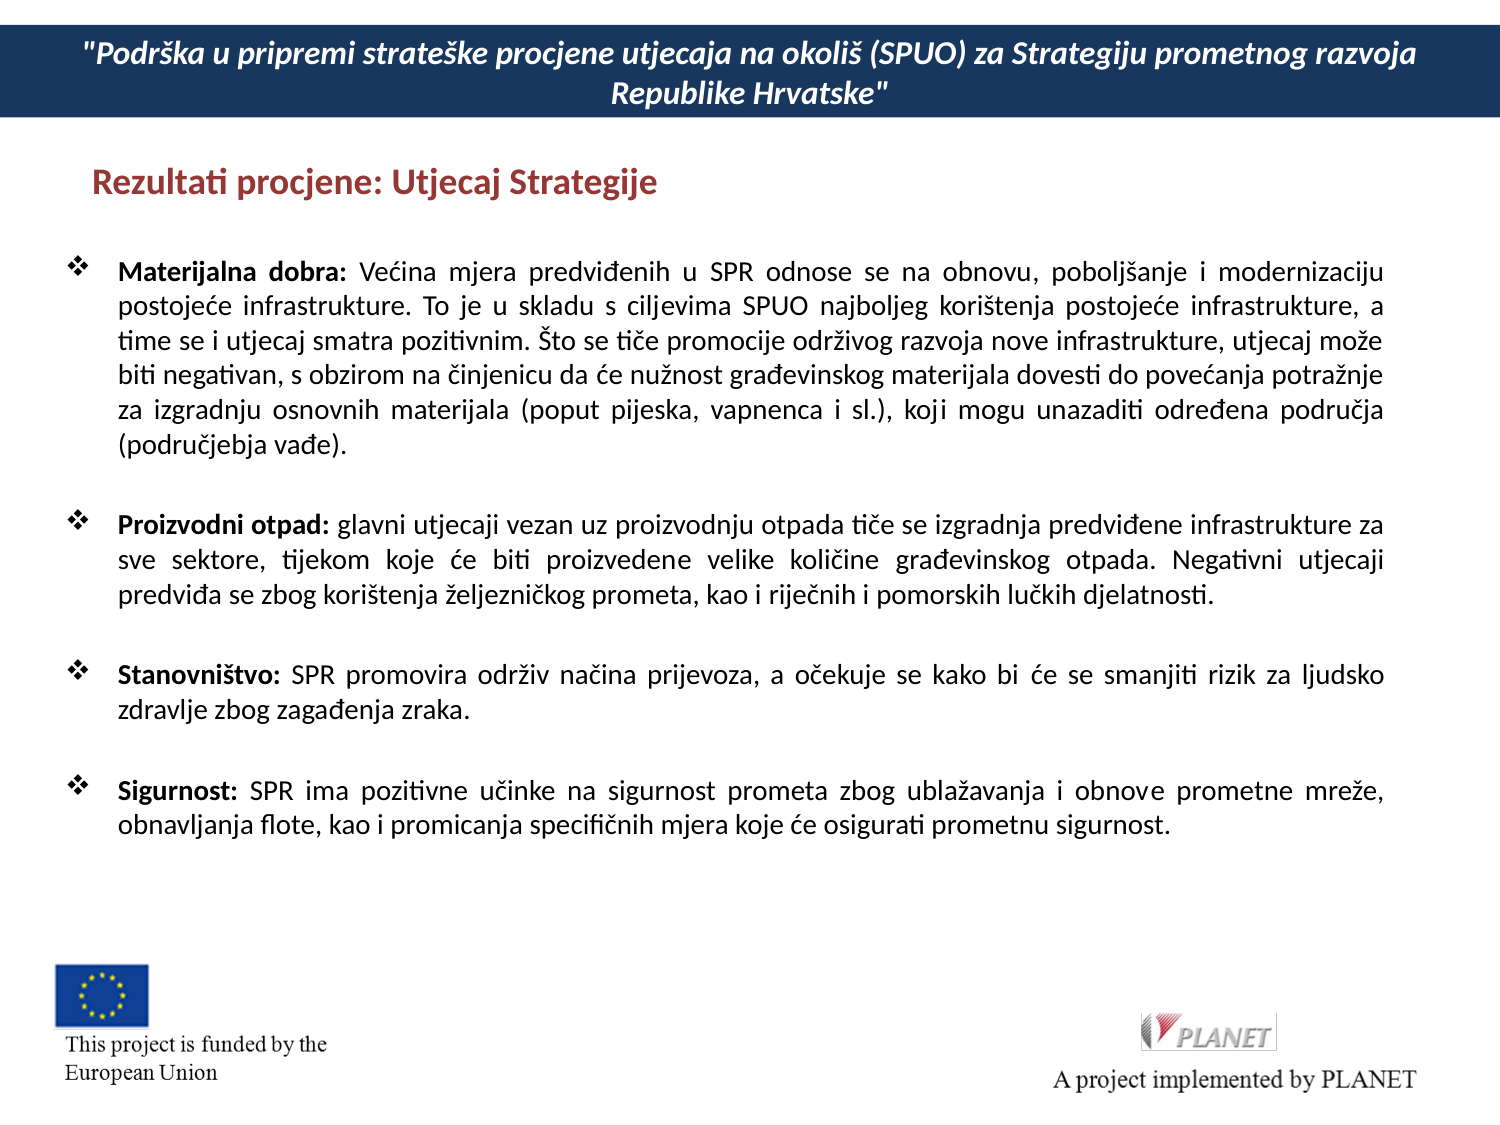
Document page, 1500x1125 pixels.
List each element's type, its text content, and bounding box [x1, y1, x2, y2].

text_box Rezultati procjene: Utjecaj Strategije [77, 149, 674, 210]
picture [50, 962, 424, 1100]
picture [1037, 1013, 1467, 1125]
title "Podrška u pripremi strateške procjene utjecaja na okoliš (SPUO) za Strategiju prometnog razvoja Republike Hrvatske" [0, 24, 1500, 118]
list Materijalna dobra: Većina mjera predviđenih u SPR odnose se na obnovu, poboljšanje i modernizaciju postojeće infrastrukture. To je u skladu s ciljevima SPUO najboljeg korištenja postojeće infrastrukture, a time se i utjecaj smatra pozitivnim. Što se tiče promocije održivog razvoja nove infrastrukture, utjecaj može biti negativan, s obzirom na činjenicu da će nužnost građevinskog materijala dovesti do povećanja potražnje za izgradnju osnovnih materijala (poput pijeska, vapnenca i sl.), koji mogu unazaditi određena područja (područjebja vađe). Proizvodni otpad: glavni utjecaji vezan uz proizvodnju otpada tiče se izgradnja predviđene infrastrukture za sve sektore, tijekom koje će biti proizvedene velike količine građevinskog otpada. Negativni utjecaji predviđa se zbog korištenja željezničkog prometa, kao i riječnih i pomorskih lučkih djelatnosti. Stanovništvo: SPR promovira održiv načina prijevoza, a očekuje se kako bi će se smanjiti rizik za ljudsko zdravlje zbog zagađenja zraka. Sigurnost: SPR ima pozitivne učinke na sigurnost prometa zbog ublažavanja i obnove prometne mreže, obnavljanja flote, kao i promicanja specifičnih mjera koje će osigurati prometnu sigurnost. [50, 200, 1400, 850]
